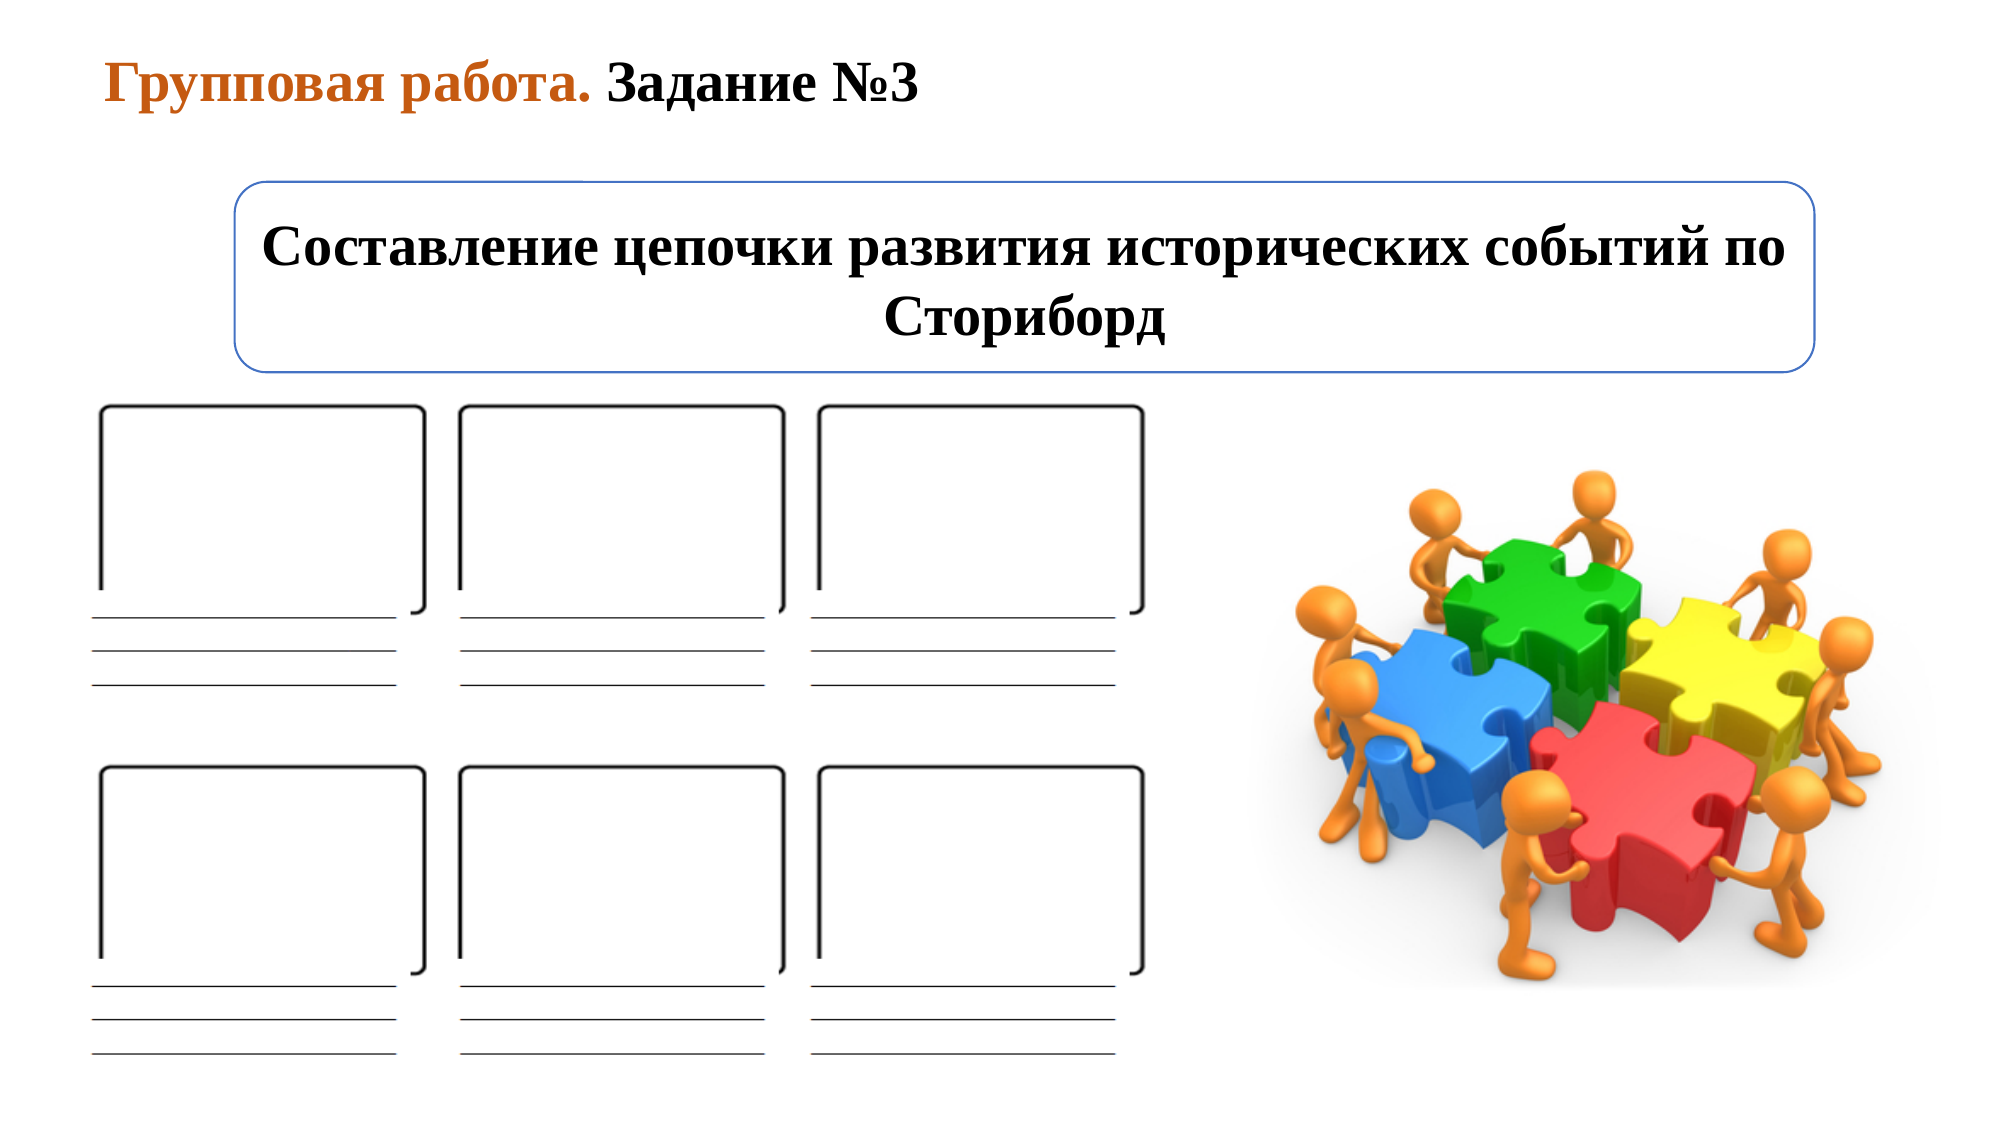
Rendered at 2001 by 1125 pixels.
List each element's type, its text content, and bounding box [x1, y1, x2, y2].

picture [89, 395, 1161, 1062]
title Групповая работа. Задание №3 [89, 25, 1815, 139]
text_box Составление цепочки развития исторических событий по Сториборд [233, 180, 1816, 374]
picture [1216, 457, 1981, 999]
